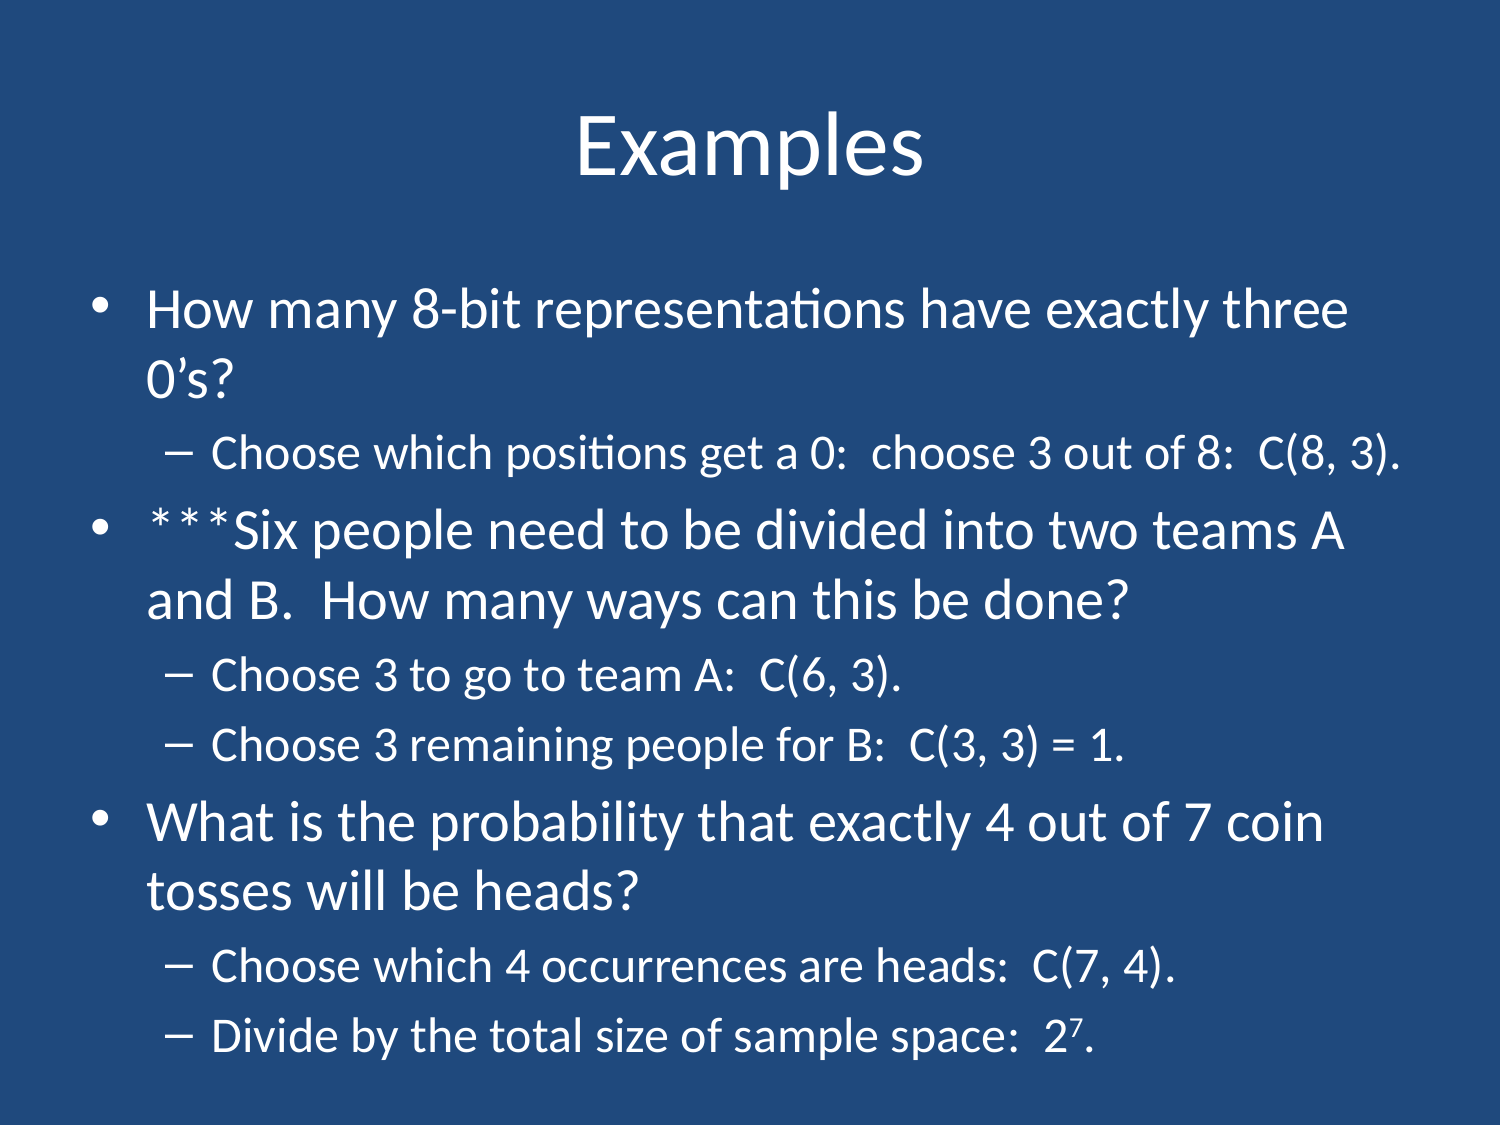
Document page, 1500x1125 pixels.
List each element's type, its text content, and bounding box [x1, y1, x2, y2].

list How many 8-bit representations have exactly three 0’s? Choose which positions get a 0: choose 3 out of 8: C(8, 3). ***Six people need to be divided into two teams A and B. How many ways can this be done? Choose 3 to go to team A: C(6, 3). Choose 3 remaining people for B: C(3, 3) = 1. What is the probability that exactly 4 out of 7 coin tosses will be heads? Choose which 4 occurrences are heads: C(7, 4). Divide by the total size of sample space: 27. [75, 262, 1425, 1100]
title Examples [75, 45, 1425, 233]
